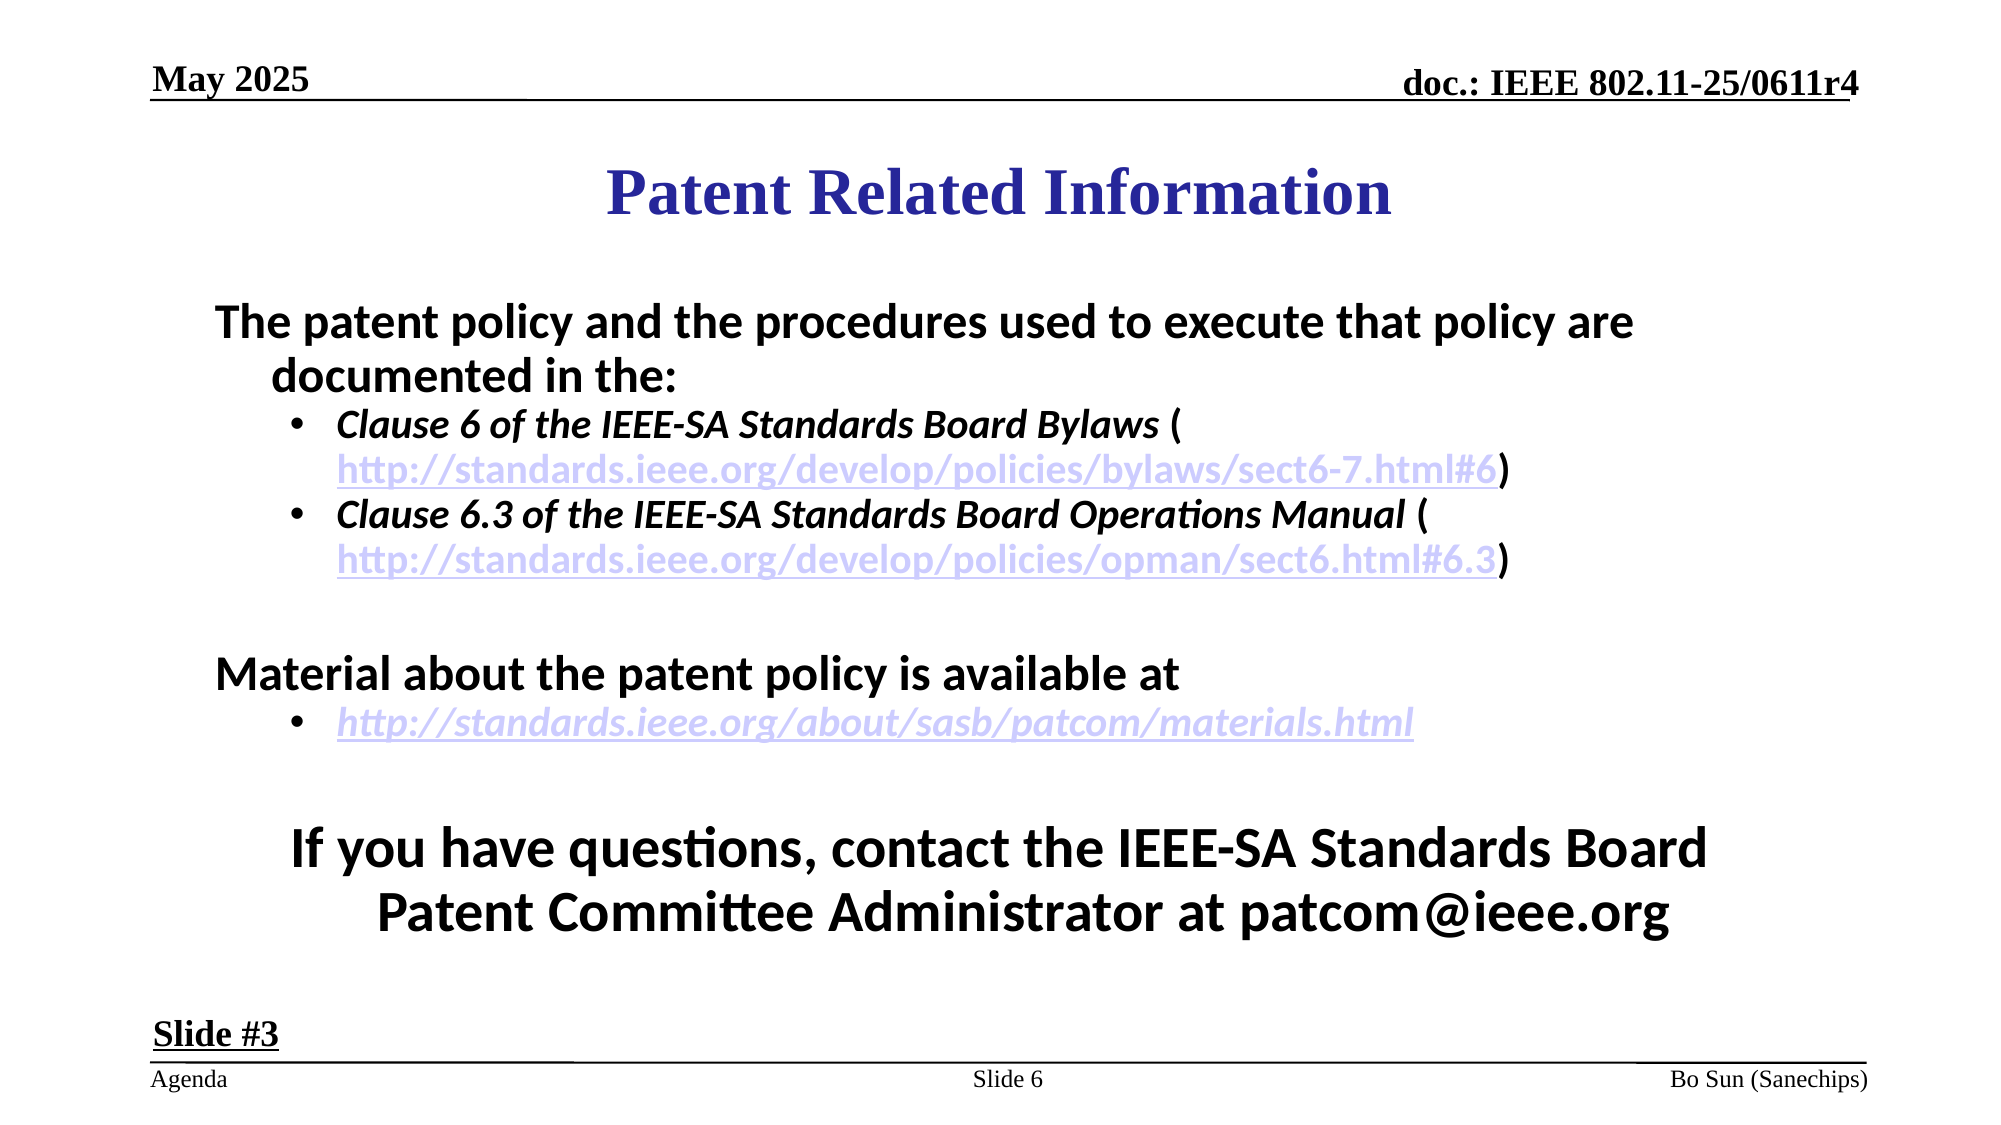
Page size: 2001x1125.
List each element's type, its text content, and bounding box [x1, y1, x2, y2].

text_box The patent policy and the procedures used to execute that policy are documented in the: Clause 6 of the IEEE-SA Standards Board Bylaws (http://standards.ieee.org/develop/policies/bylaws/sect6-7.html#6) Clause 6.3 of the IEEE-SA Standards Board Operations Manual (http://standards.ieee.org/develop/policies/opman/sect6.html#6.3) Material about the patent policy is available at http://standards.ieee.org/about/sasb/patcom/materials.html If you have questions, contact the IEEE-SA Standards Board Patent Committee Administrator at patcom@ieee.org [200, 287, 1800, 988]
slide_number Slide 6 [949, 1061, 1067, 1123]
text_box Slide #3 [138, 1002, 295, 1062]
footer Bo Sun (Sanechips) [1171, 1061, 1869, 1093]
text_box Patent Related Information [362, 100, 1638, 276]
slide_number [152, 54, 563, 100]
